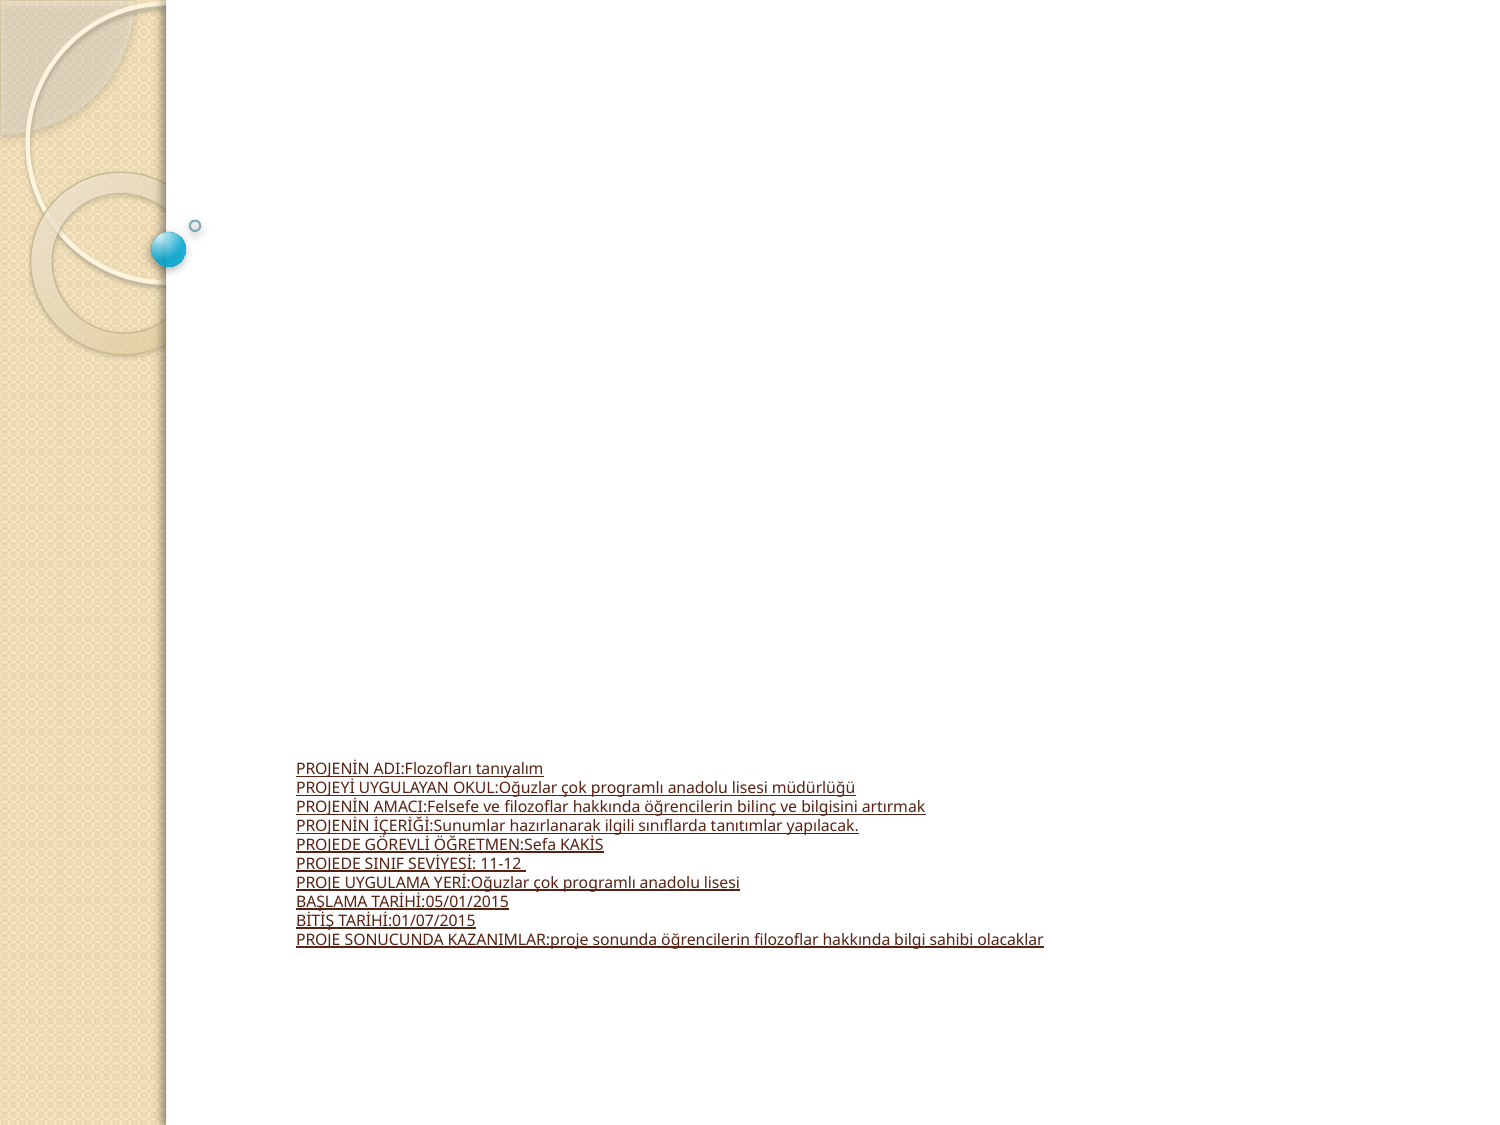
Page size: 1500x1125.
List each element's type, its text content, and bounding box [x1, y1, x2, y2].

title PROJENİN ADI:Flozofları tanıyalım PROJEYİ UYGULAYAN OKUL:Oğuzlar çok programlı anadolu lisesi müdürlüğü PROJENİN AMACI:Felsefe ve filozoflar hakkında öğrencilerin bilinç ve bilgisini artırmak PROJENİN İÇERİĞİ:Sunumlar hazırlanarak ilgili sınıflarda tanıtımlar yapılacak. PROJEDE GÖREVLİ ÖĞRETMEN:Sefa KAKİS PROJEDE SINIF SEVİYESİ: 11-12 PROJE UYGULAMA YERİ:Oğuzlar çok programlı anadolu lisesi BAŞLAMA TARİHİ:05/01/2015 BİTİŞ TARİHİ:01/07/2015 PROJE SONUCUNDA KAZANIMLAR:proje sonunda öğrencilerin filozoflar hakkında bilgi sahibi olacaklar [281, 246, 1454, 1070]
